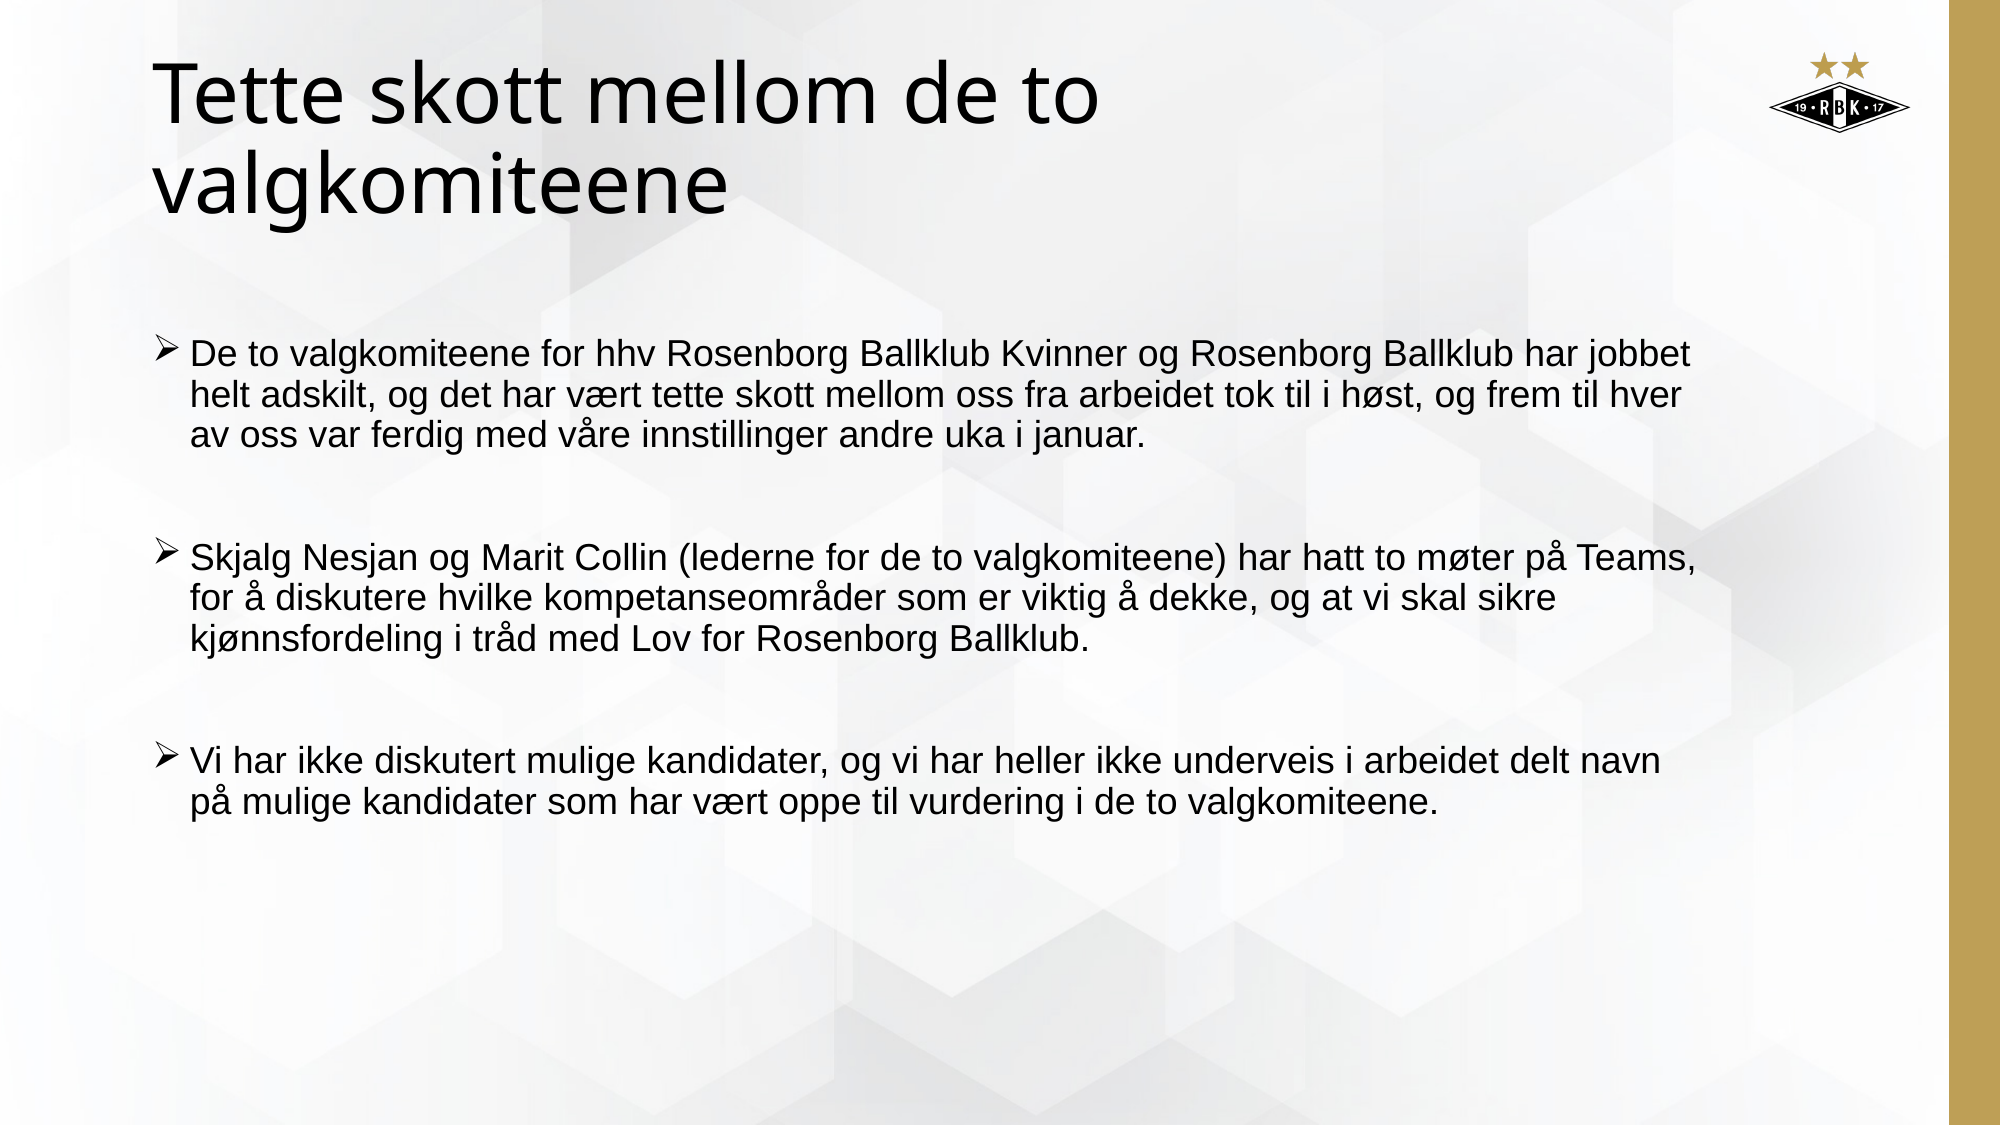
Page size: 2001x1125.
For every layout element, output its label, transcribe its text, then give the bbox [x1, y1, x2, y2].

picture [0, 0, 1949, 1125]
list De to valgkomiteene for hhv Rosenborg Ballklub Kvinner og Rosenborg Ballklub har jobbet helt adskilt, og det har vært tette skott mellom oss fra arbeidet tok til i høst, og frem til hver av oss var ferdig med våre innstillinger andre uka i januar. Skjalg Nesjan og Marit Collin (lederne for de to valgkomiteene) har hatt to møter på Teams, for å diskutere hvilke kompetanseområder som er viktig å dekke, og at vi skal sikre kjønnsfordeling i tråd med Lov for Rosenborg Ballklub. Vi har ikke diskutert mulige kandidater, og vi har heller ikke underveis i arbeidet delt navn på mulige kandidater som har vært oppe til vurdering i de to valgkomiteene. [137, 261, 1715, 1012]
title Tette skott mellom de to valgkomiteene [137, 60, 1715, 239]
